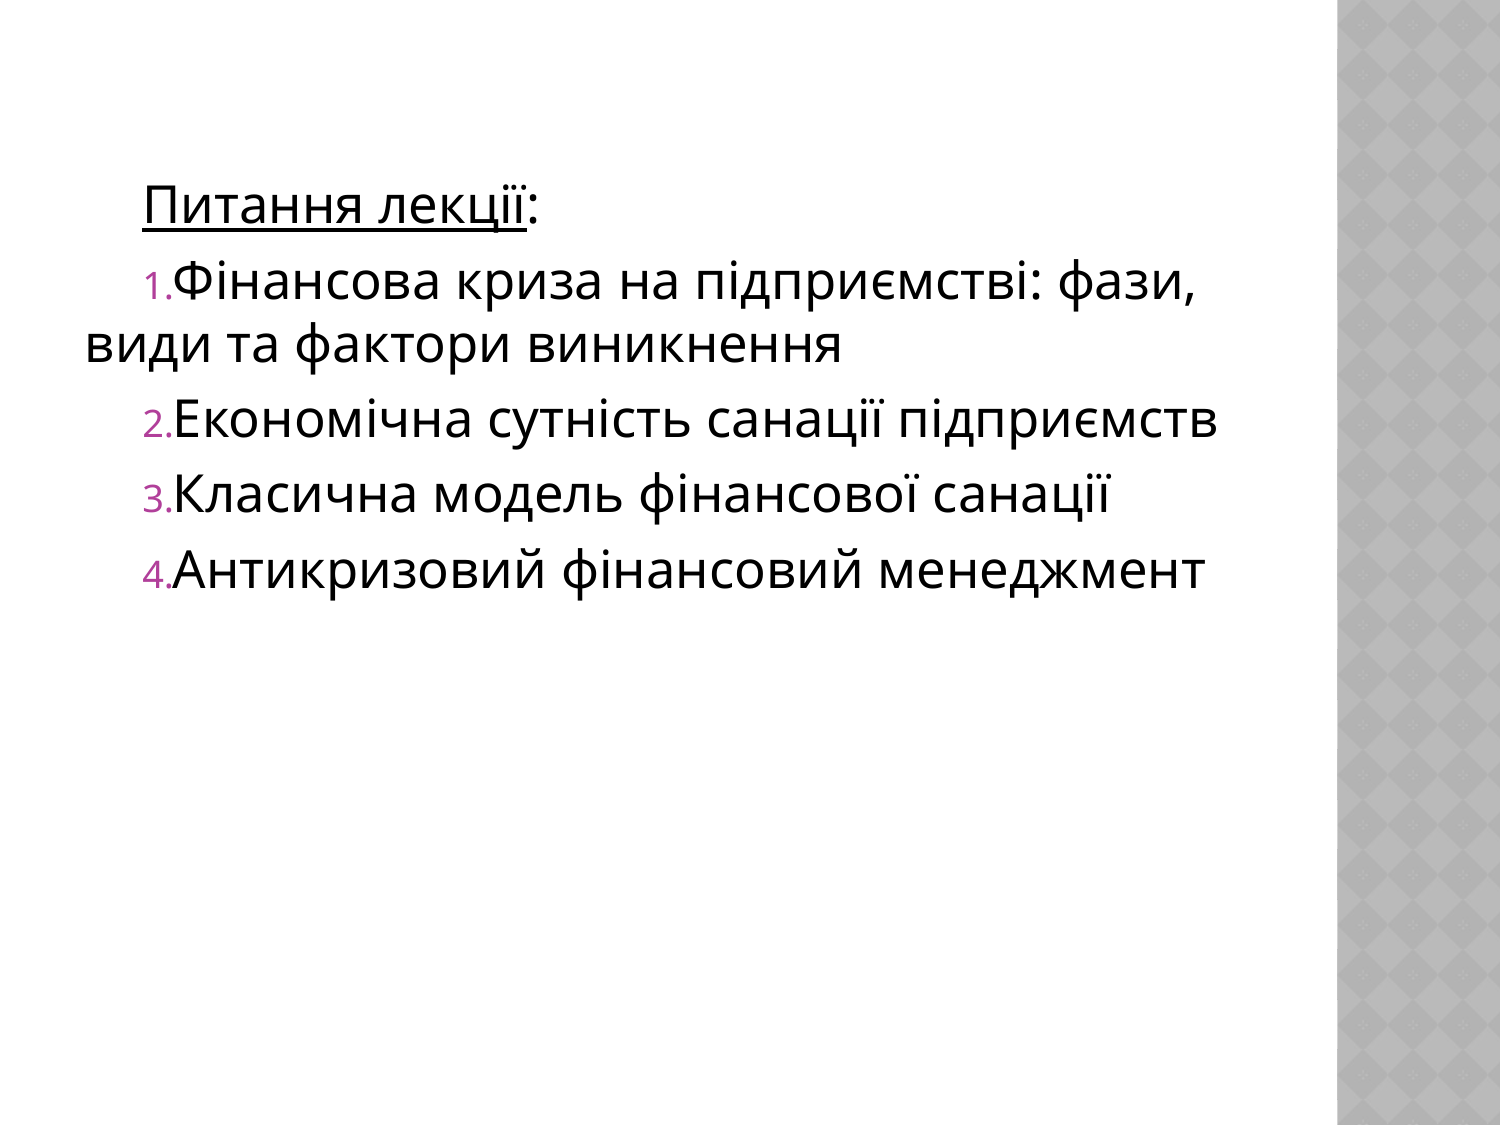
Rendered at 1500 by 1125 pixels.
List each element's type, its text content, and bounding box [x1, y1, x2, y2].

list Питання лекції: Фінансова криза на підприємстві: фази, види та фактори виникнення Економічна сутність санації підприємств Класична модель фінансової санації Антикризовий фінансовий менеджмент [70, 164, 1258, 727]
